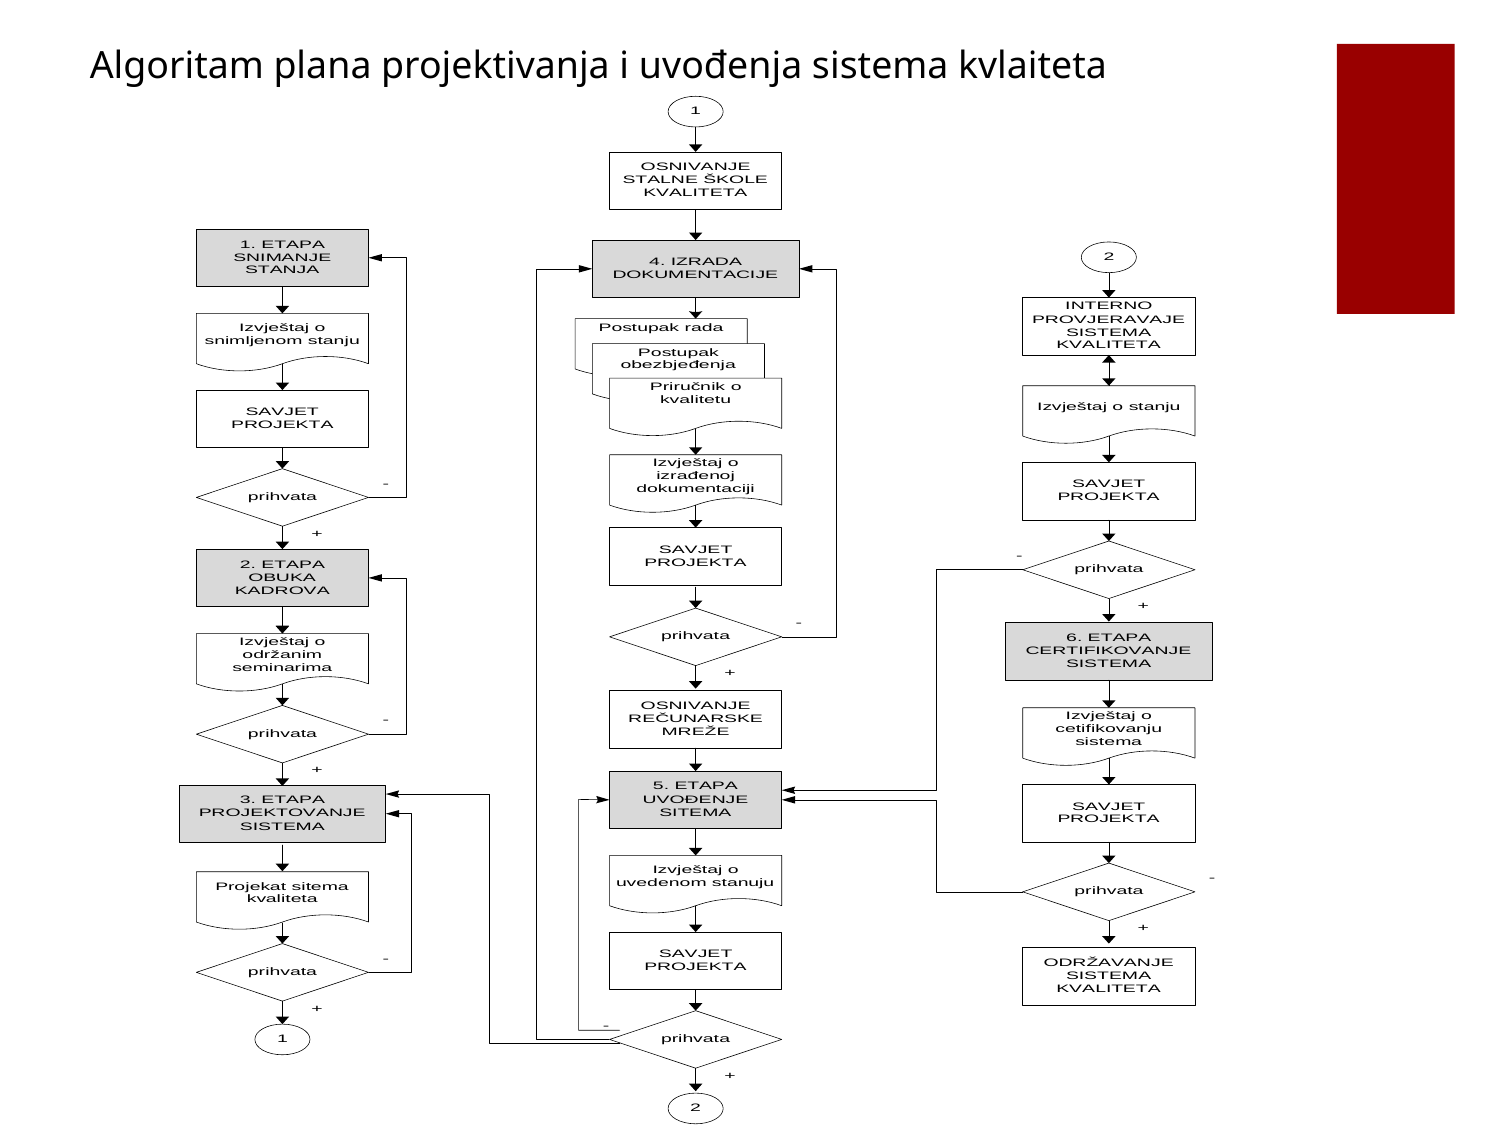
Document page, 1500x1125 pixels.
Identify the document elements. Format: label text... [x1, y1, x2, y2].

text_box Algoritam plana projektivanja i uvođenja sistema kvlaiteta [74, 33, 1231, 94]
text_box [175, 93, 1231, 1125]
